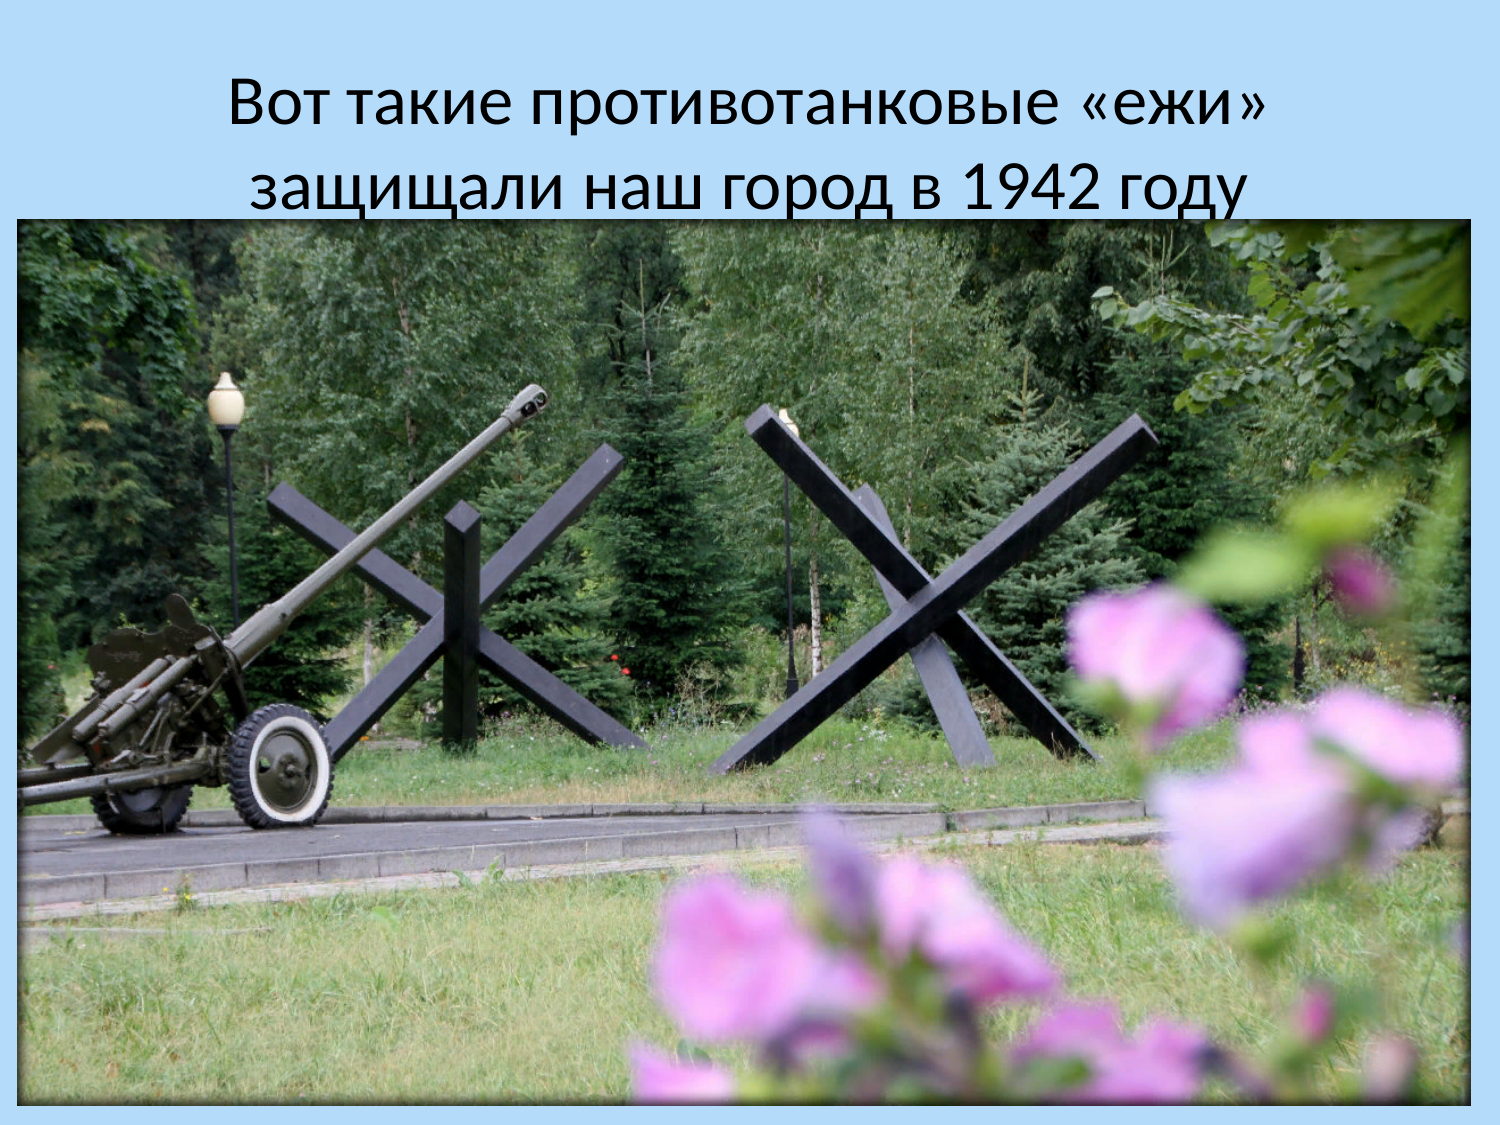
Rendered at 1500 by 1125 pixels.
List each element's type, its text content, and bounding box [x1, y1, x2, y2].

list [17, 219, 1471, 1107]
title Вот такие противотанковые «ежи» защищали наш город в 1942 году [75, 45, 1425, 217]
